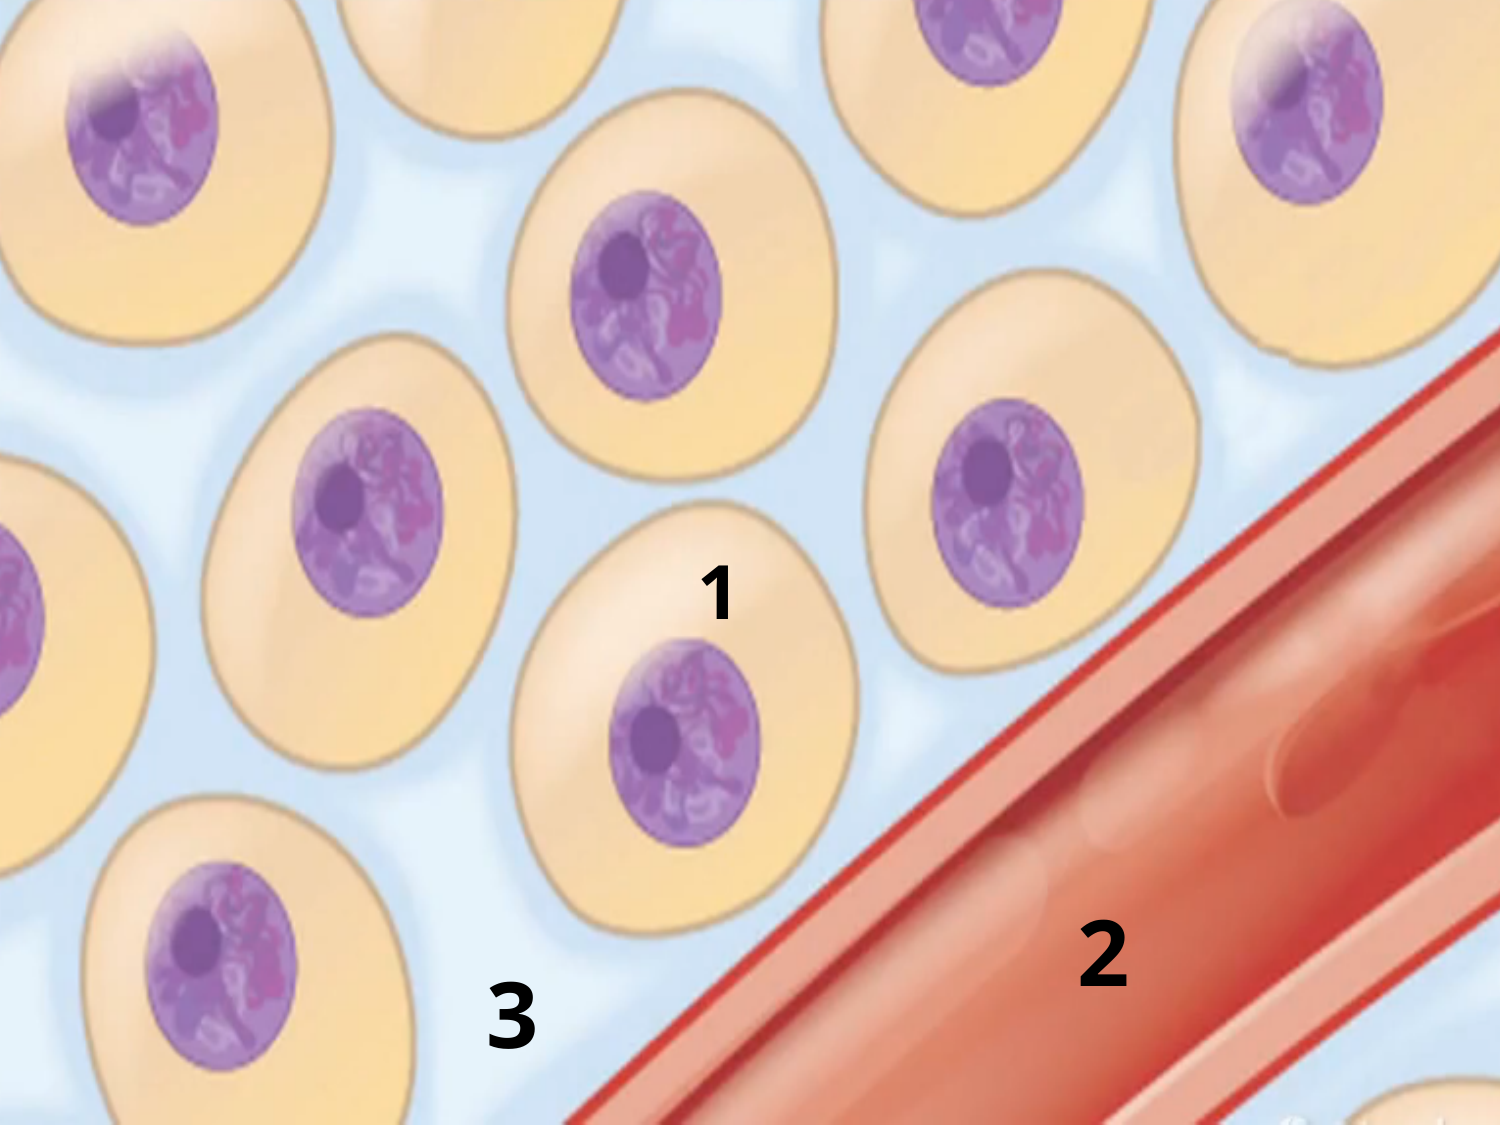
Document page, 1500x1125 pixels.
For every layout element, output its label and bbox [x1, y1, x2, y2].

list [0, 0, 1500, 1125]
